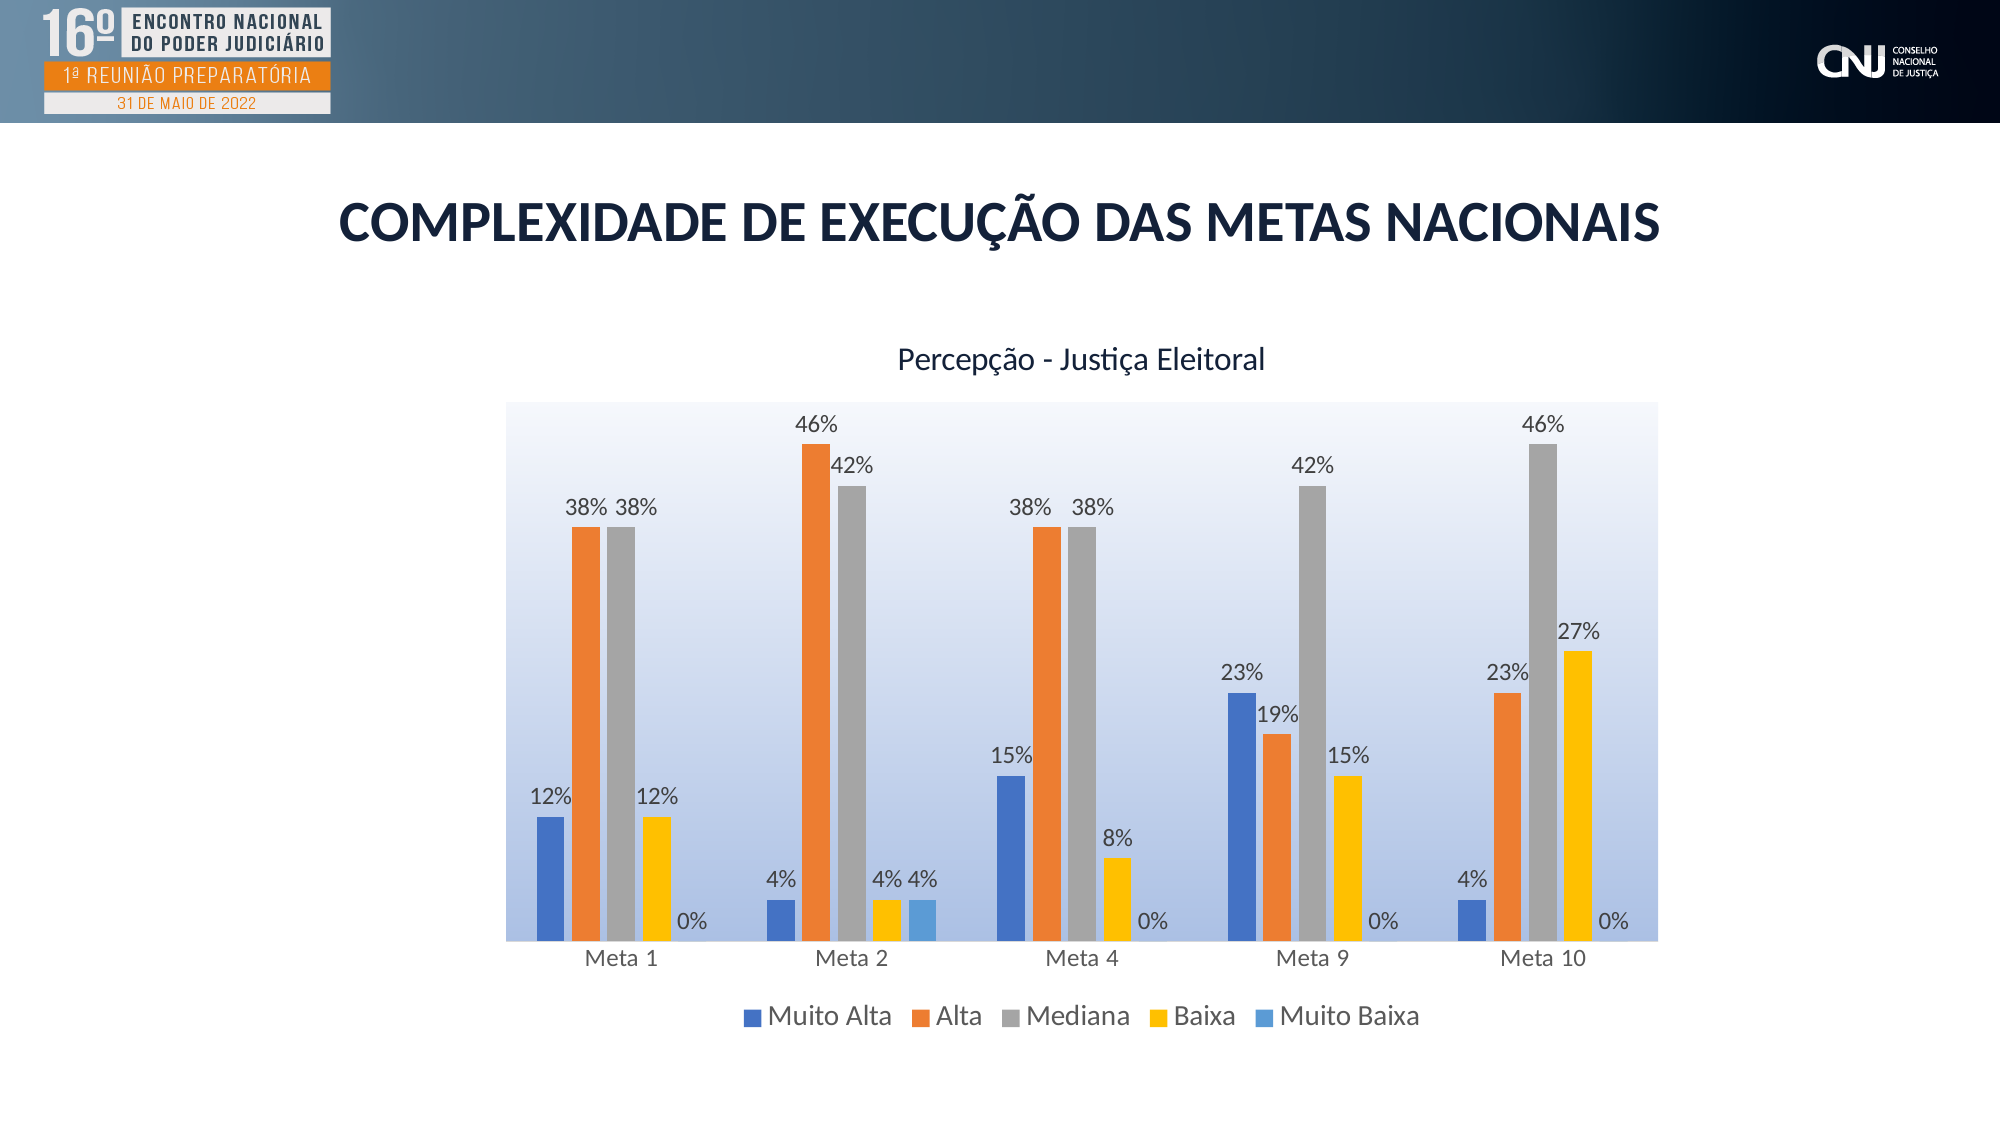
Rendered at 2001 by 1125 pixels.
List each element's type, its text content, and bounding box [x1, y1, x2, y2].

picture [0, 0, 2000, 123]
text_box COMPLEXIDADE DE EXECUÇÃO DAS METAS NACIONAIS [0, 175, 2000, 260]
chart [482, 313, 1683, 1040]
